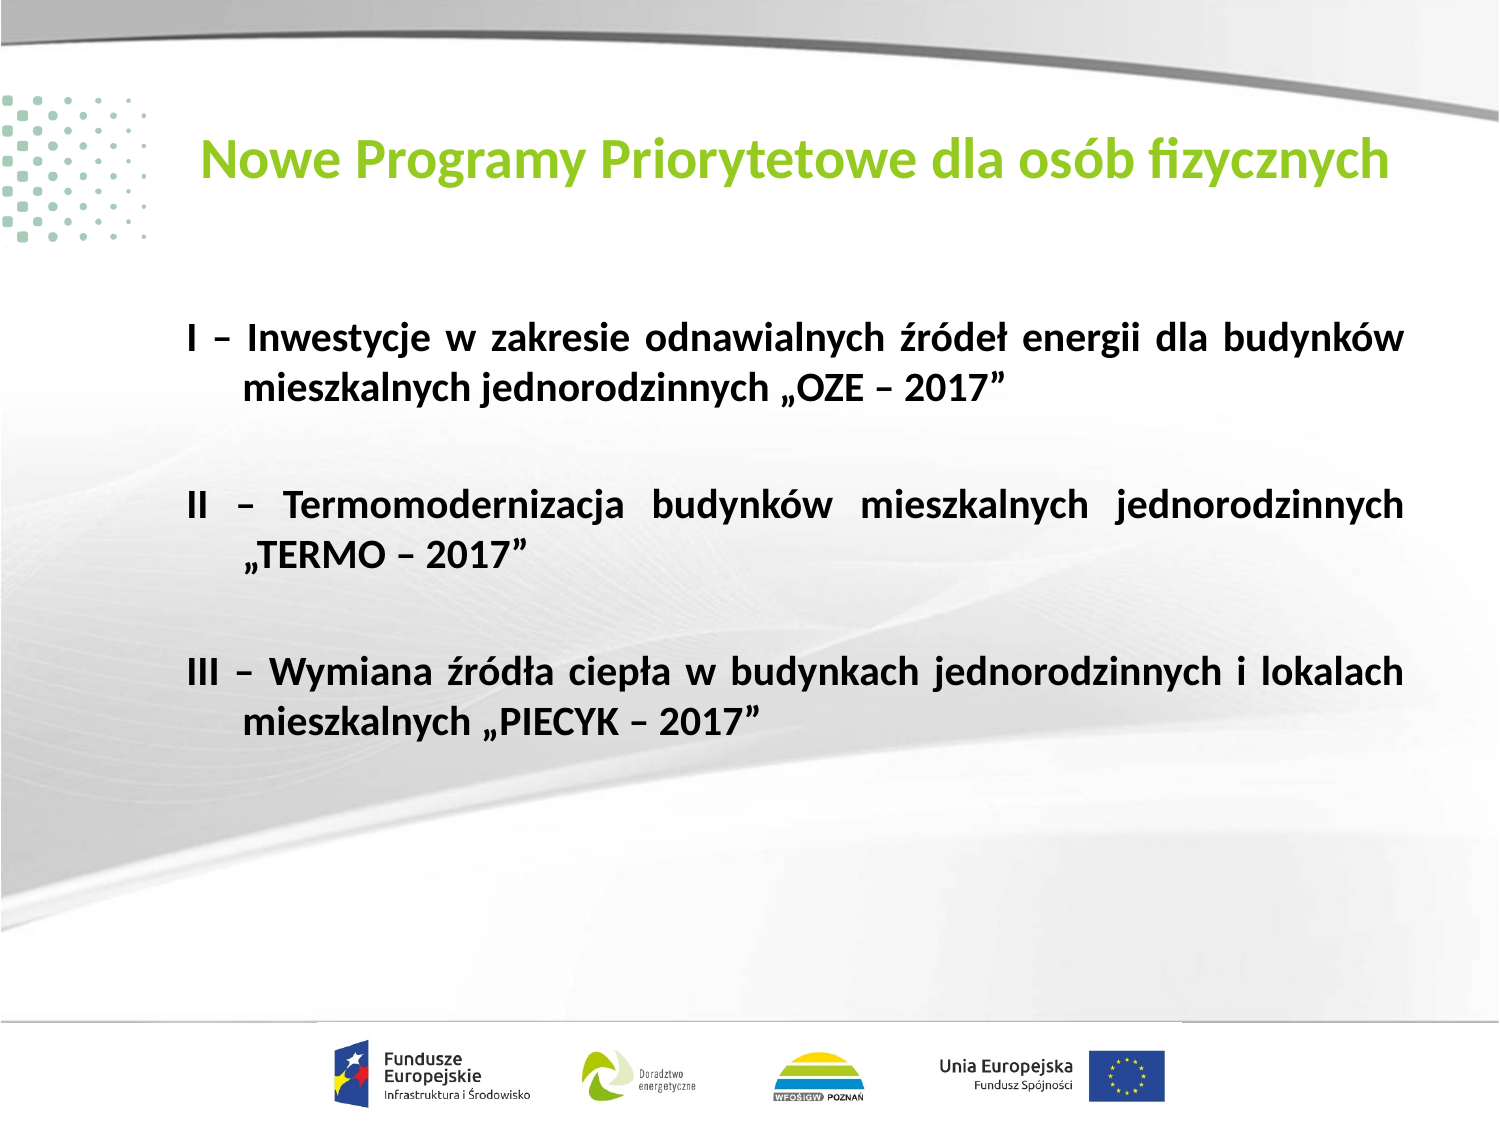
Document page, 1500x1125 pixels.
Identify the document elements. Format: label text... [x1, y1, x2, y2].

picture [317, 1076, 1182, 1125]
list I – Inwestycje w zakresie odnawialnych źródeł energii dla budynków mieszkalnych jednorodzinnych „OZE – 2017” II – Termomodernizacja budynków mieszkalnych jednorodzinnych „TERMO – 2017” III – Wymiana źródła ciepła w budynkach jednorodzinnych i lokalach mieszkalnych „PIECYK – 2017” [171, 302, 1421, 1076]
picture [0, 0, 1499, 1023]
title Nowe Programy Priorytetowe dla osób fizycznych [171, 101, 1421, 209]
